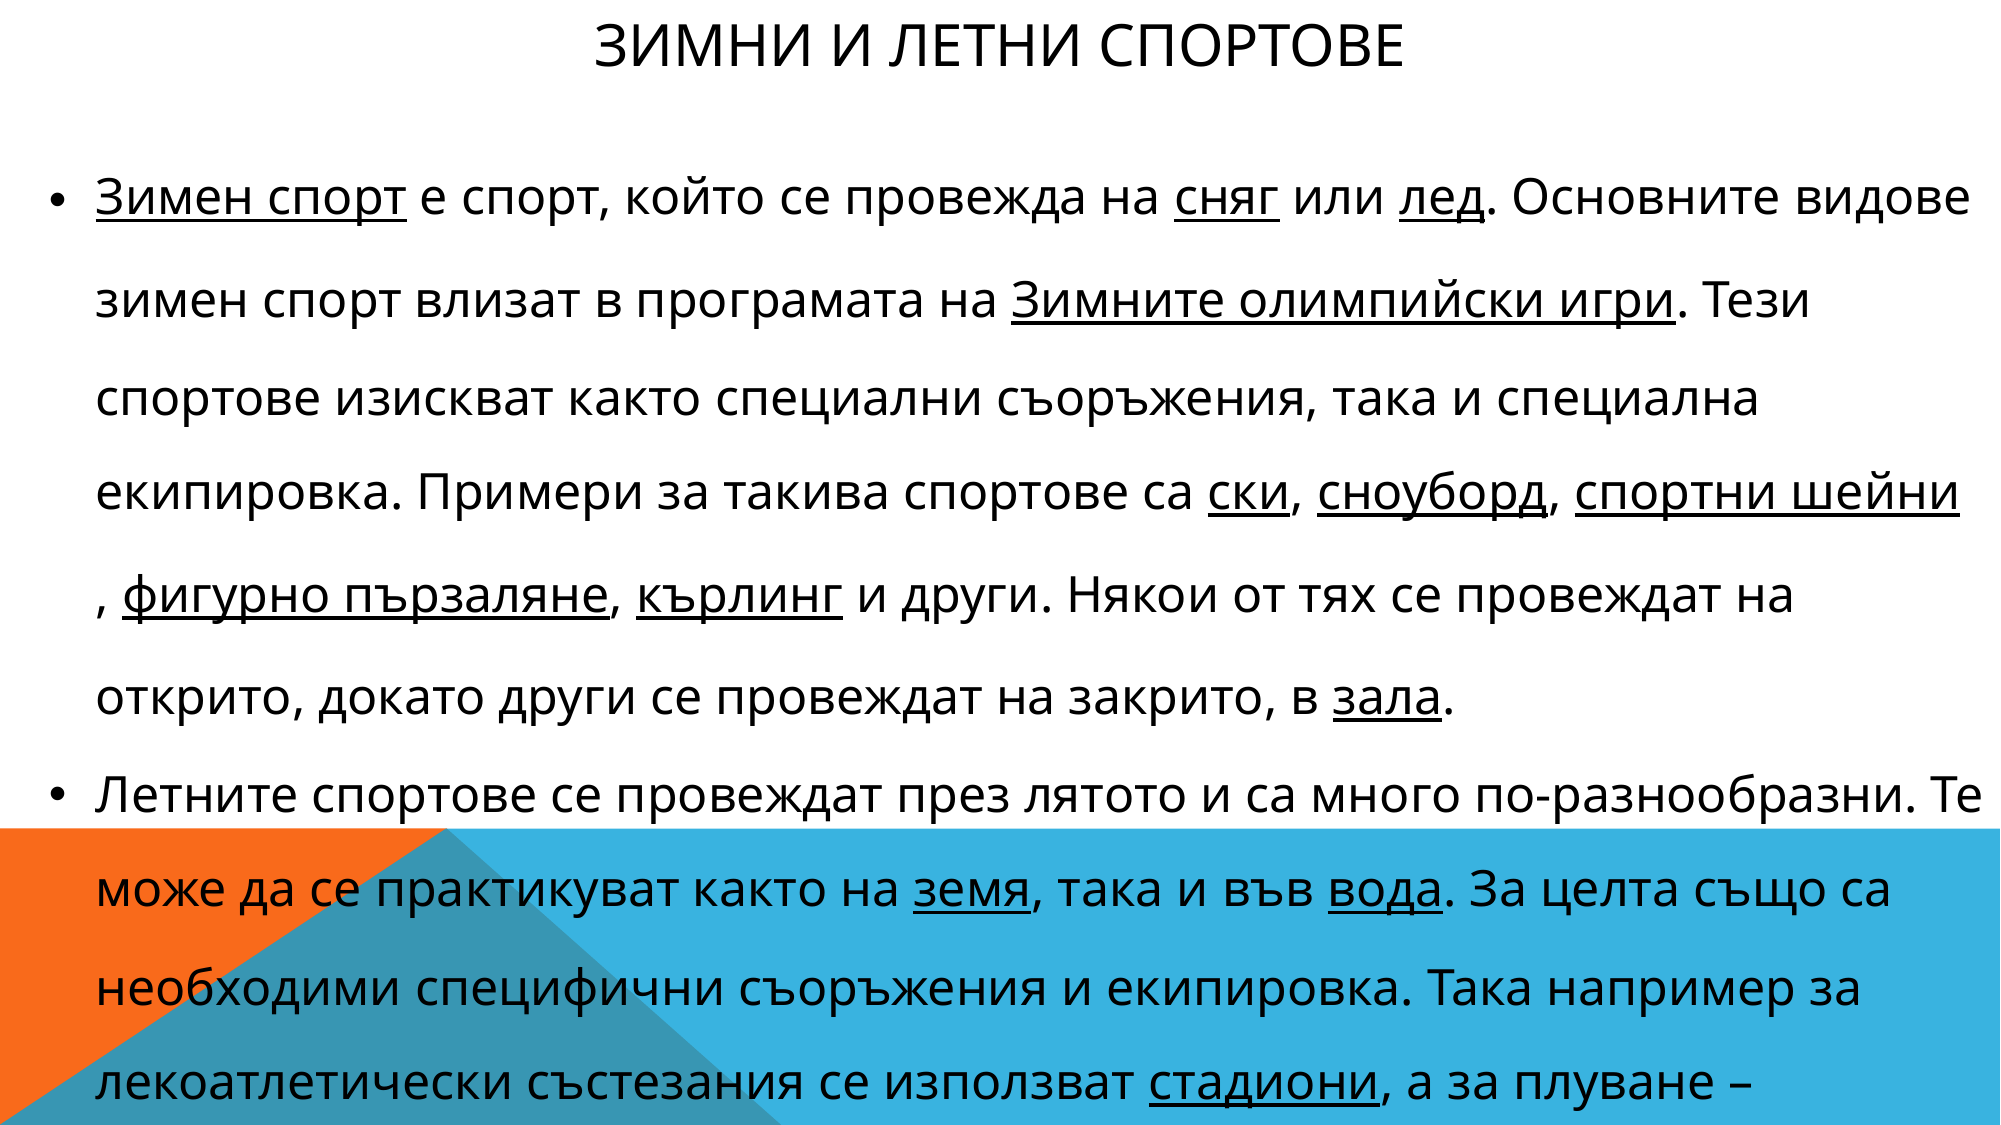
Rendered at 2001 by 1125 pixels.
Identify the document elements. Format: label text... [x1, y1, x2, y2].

title Зимни и летни спортове [177, 33, 1823, 123]
text_box Зимен спорт е спорт, който се провежда на сняг или лед. Основните видове зимен спорт влизат в програмата на Зимните олимпийски игри. Тези спортове изискват както специални съоръжения, така и специална екипировка. Примери за такива спортове са ски, сноуборд, спортни шейни, фигурно пързаляне, кърлинг и други. Някои от тях се провеждат на открито, докато други се провеждат на закрито, в зала. Летните спортове се провеждат през лятото и са много по-разнообразни. Те може да се практикуват както на земя, така и във вода. За целта също са необходими специфични съоръжения и екипировка. Така например за лекоатлетически състезания се използват стадиони, а за плуване – плувни басейни. Те също могат да се практикуват на открито или закрито. Влизат в програмата на Летните олимпийски игри. [33, 123, 2000, 1125]
